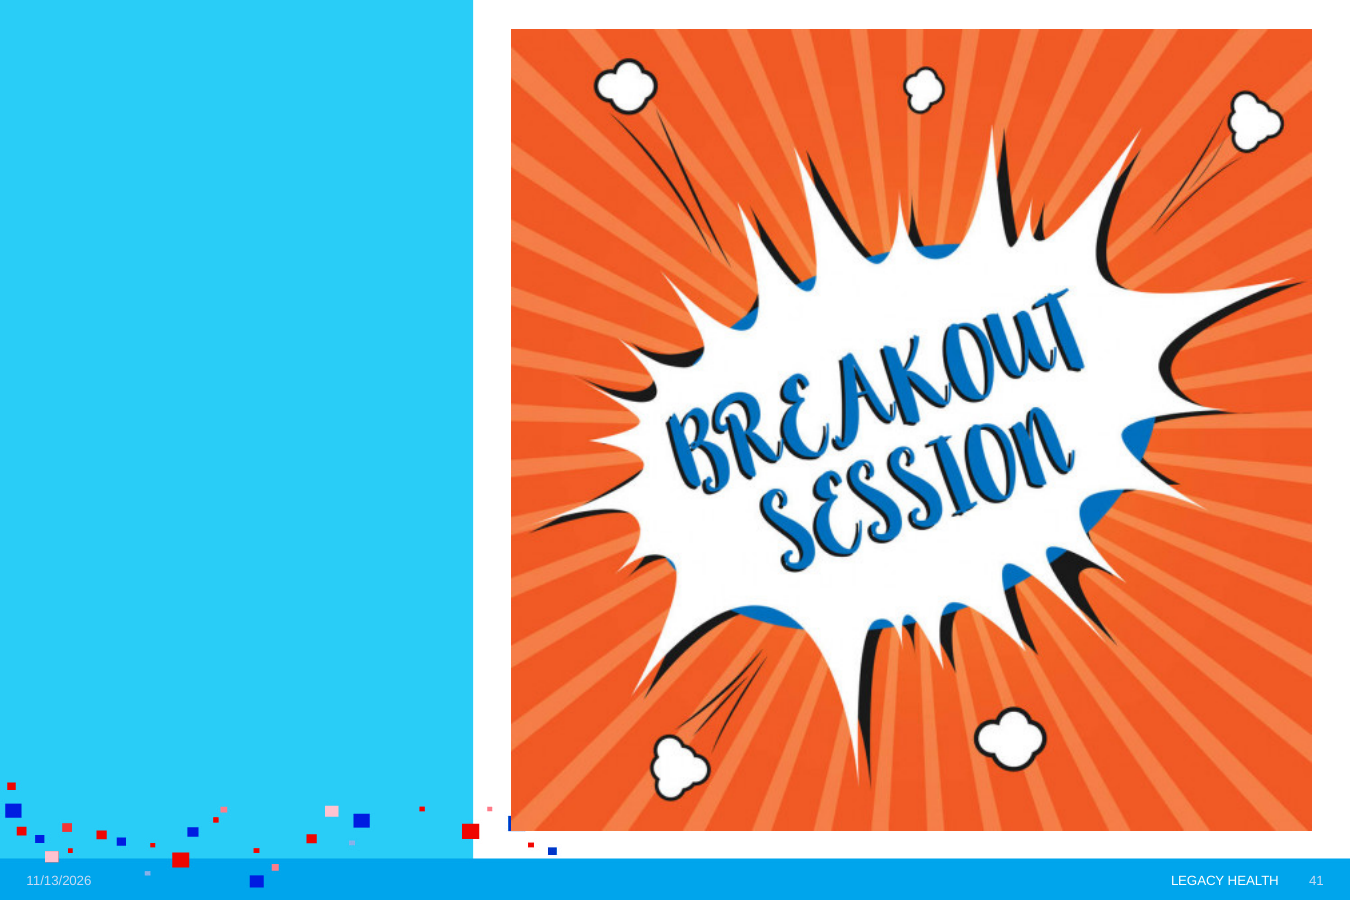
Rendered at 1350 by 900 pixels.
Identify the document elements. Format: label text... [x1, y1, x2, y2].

slide_number 41 [1282, 859, 1339, 900]
picture [0, 0, 1350, 859]
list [511, 29, 1313, 831]
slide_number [11, 859, 271, 900]
footer LEGACY HEALTH [1068, 859, 1282, 900]
